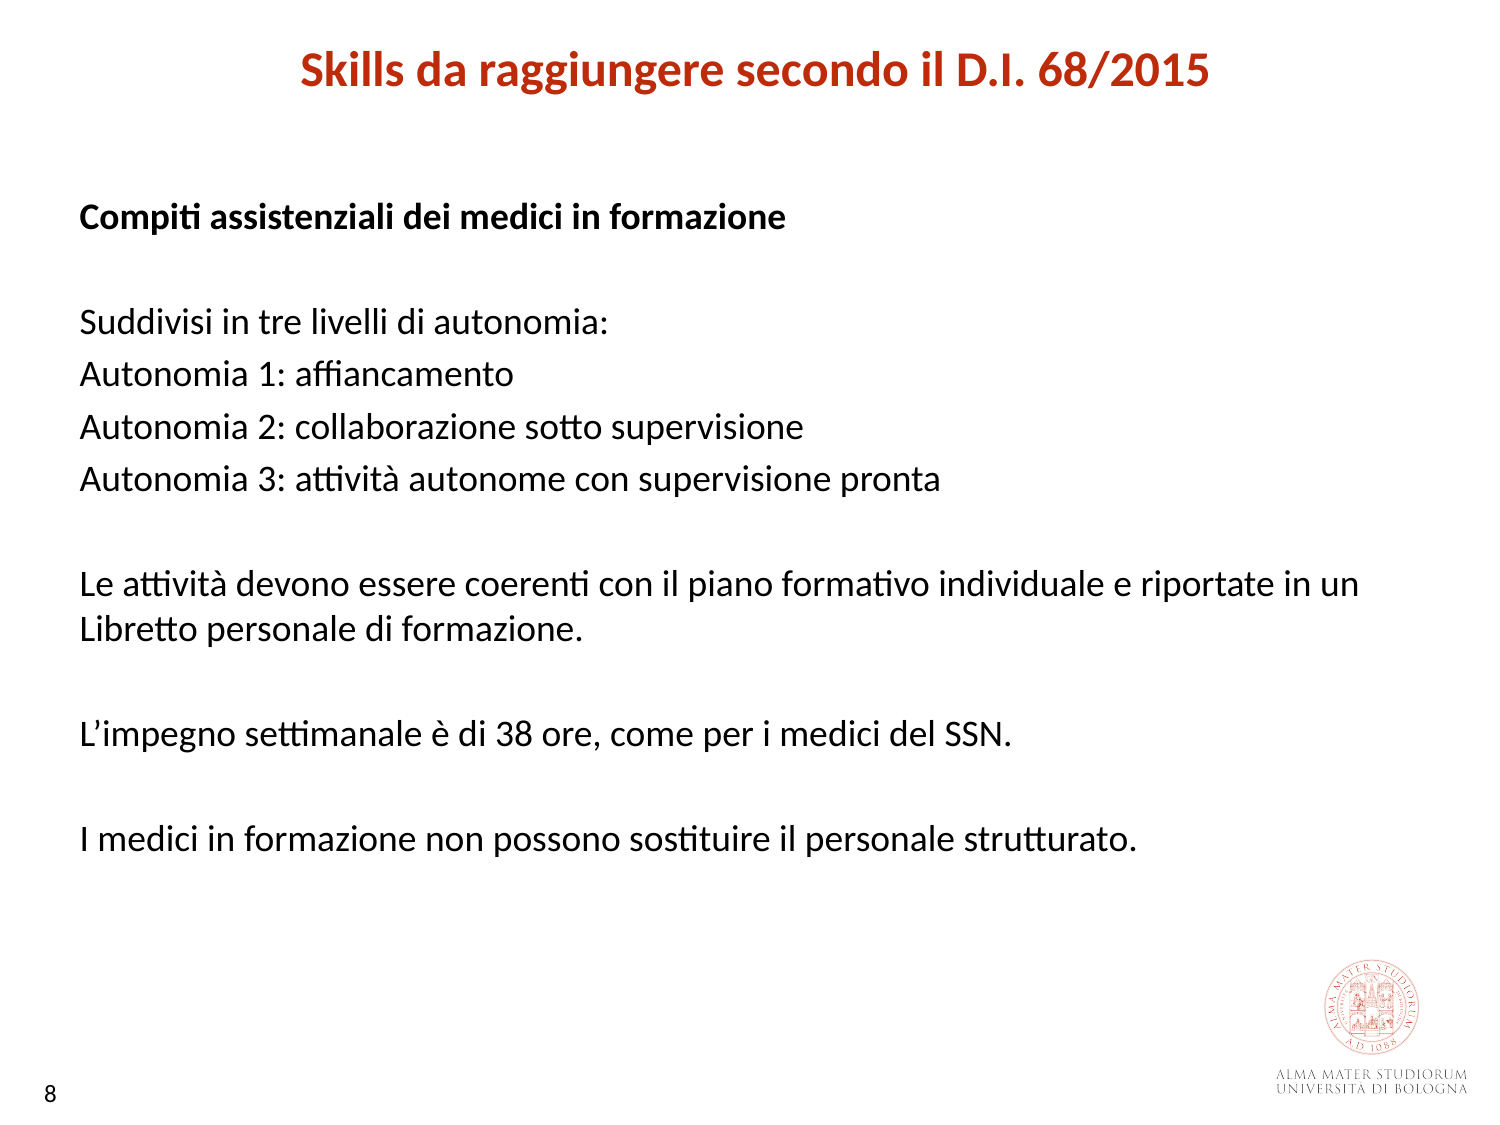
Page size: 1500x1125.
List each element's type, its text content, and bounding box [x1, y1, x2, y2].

list Skills da raggiungere secondo il D.I. 68/2015 [64, 42, 1447, 114]
picture [1246, 940, 1497, 1118]
list Compiti assistenziali dei medici in formazione Suddivisi in tre livelli di autonomia: Autonomia 1: affiancamento Autonomia 2: collaborazione sotto supervisione Autonomia 3: attività autonome con supervisione pronta Le attività devono essere coerenti con il piano formativo individuale e riportate in un Libretto personale di formazione. L’impegno settimanale è di 38 ore, come per i medici del SSN. I medici in formazione non possono sostituire il personale strutturato. [64, 184, 1447, 894]
